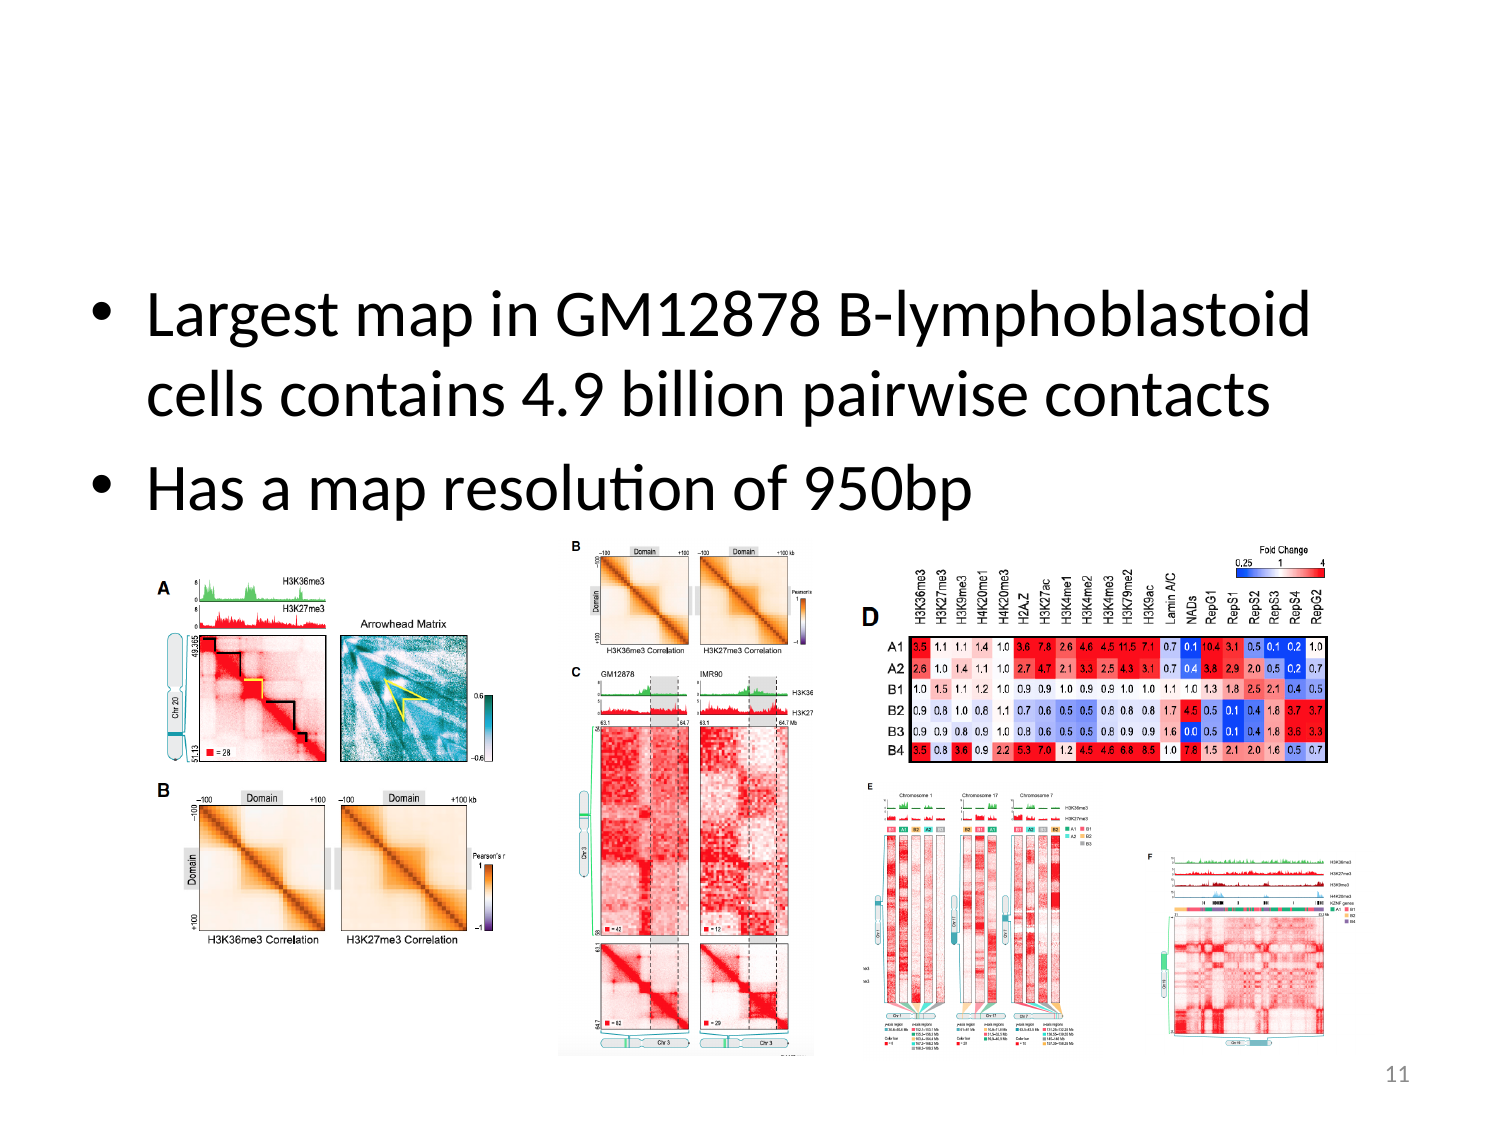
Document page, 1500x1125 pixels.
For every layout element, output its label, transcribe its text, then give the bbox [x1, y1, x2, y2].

list Largest map in GM12878 B-lymphoblastoid cells contains 4.9 billion pairwise contacts Has a map resolution of 950bp [75, 262, 1425, 1005]
picture [558, 537, 1353, 1061]
picture [1145, 851, 1375, 1055]
slide_number 11 [1074, 1042, 1425, 1103]
picture [128, 576, 514, 954]
